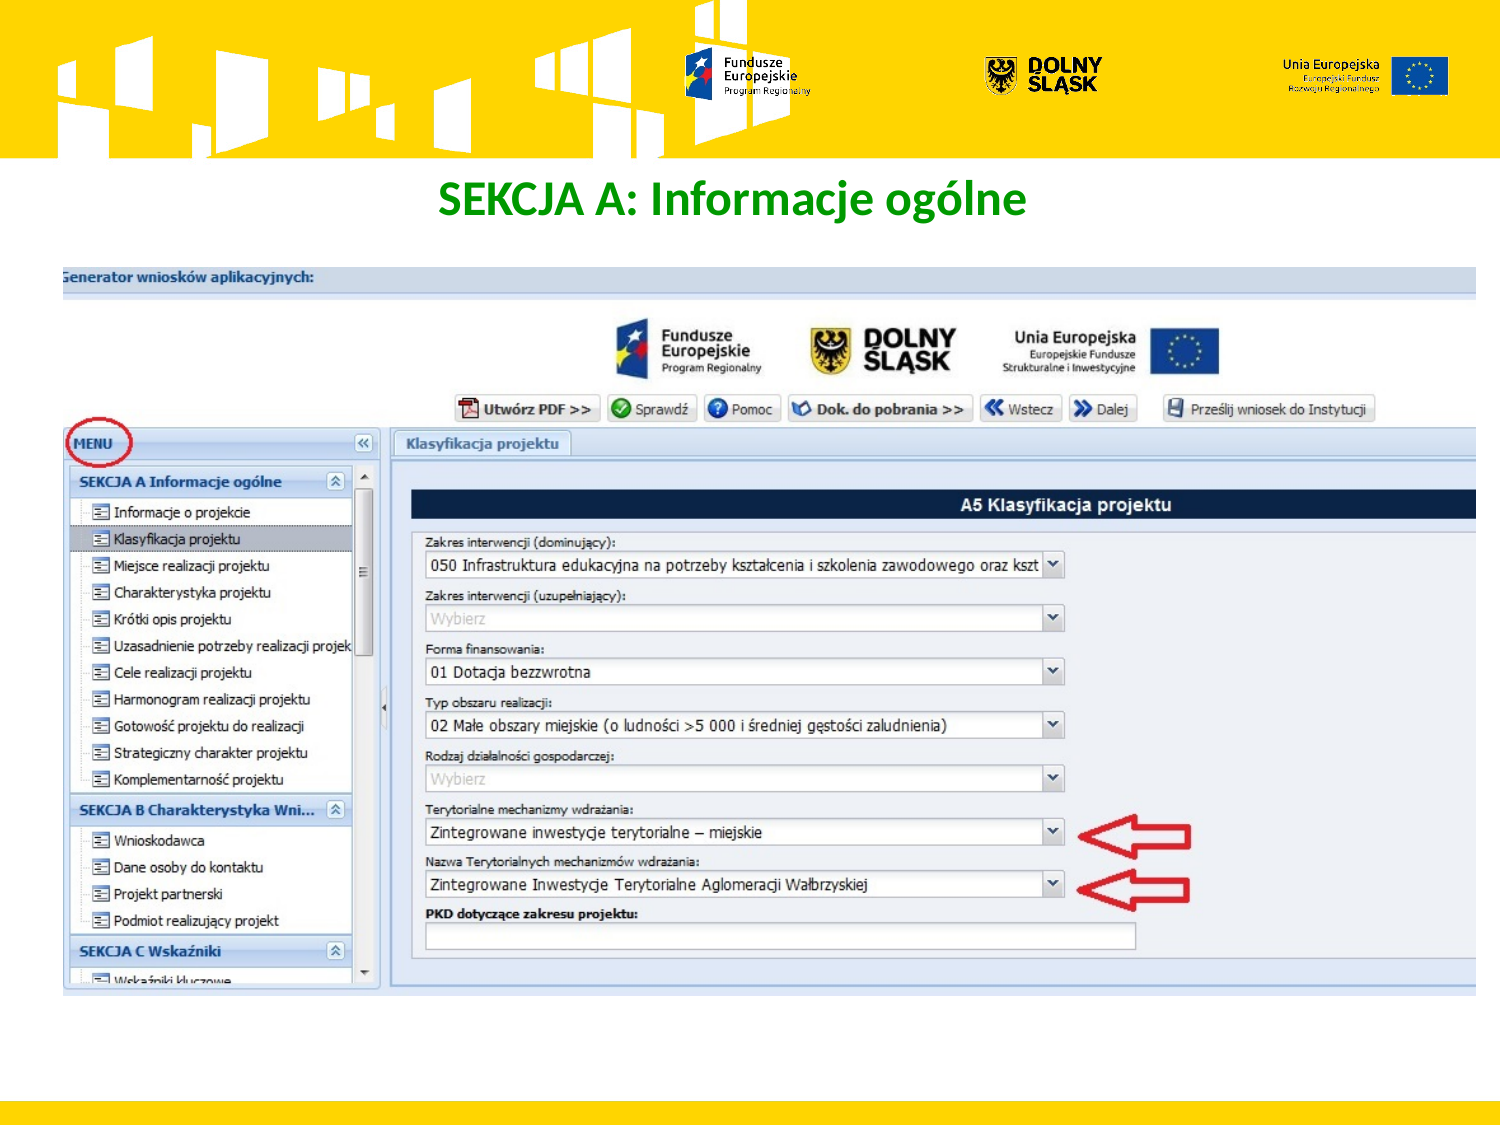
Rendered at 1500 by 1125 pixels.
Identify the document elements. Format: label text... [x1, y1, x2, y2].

picture [0, 0, 1500, 1125]
text_box SEKCJA A: Informacje ogólne [57, 149, 1408, 242]
